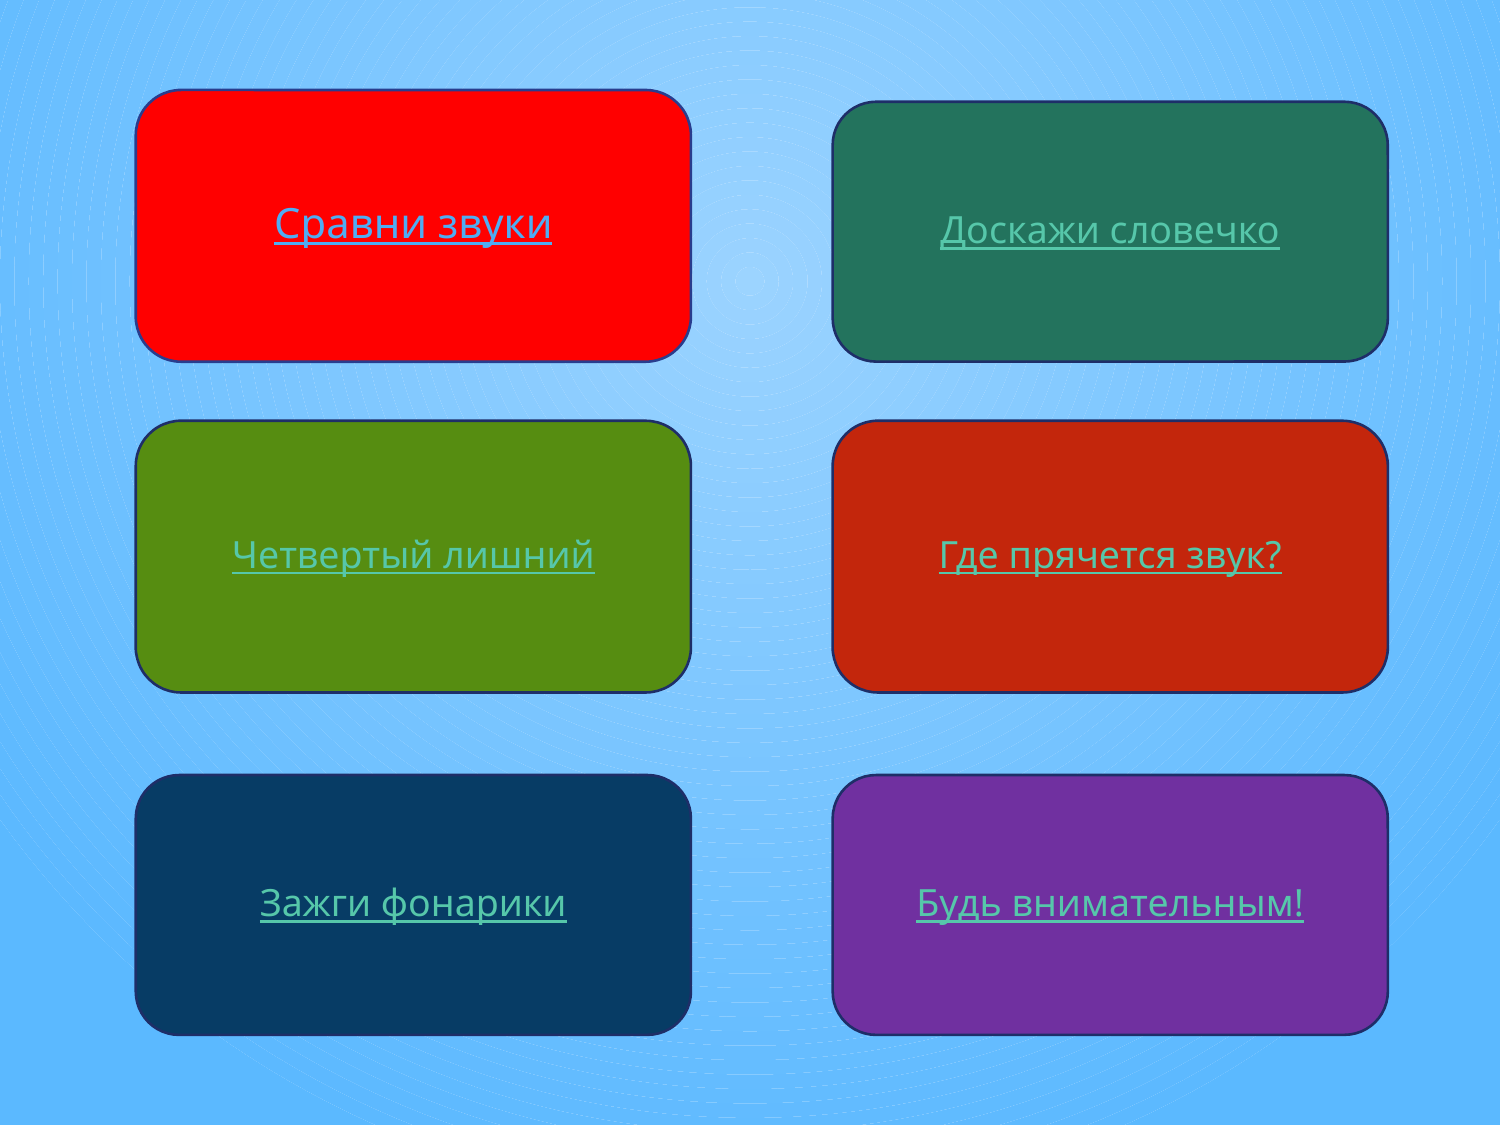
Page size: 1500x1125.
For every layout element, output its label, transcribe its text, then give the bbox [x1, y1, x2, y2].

text_box Доскажи словечко [831, 100, 1390, 363]
text_box Где прячется звук? [831, 419, 1390, 694]
text_box Зажги фонарики [134, 773, 693, 1037]
text_box Будь внимательным! [831, 773, 1390, 1037]
text_box Сравни звуки [134, 88, 693, 364]
text_box Четвертый лишний [134, 419, 693, 694]
